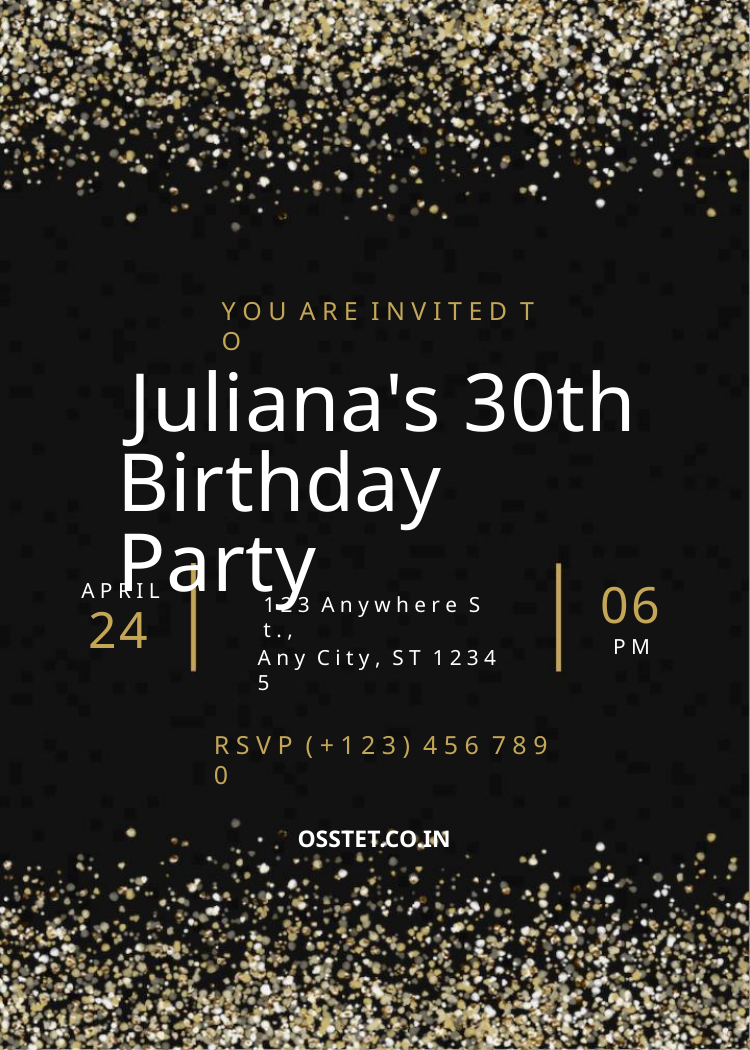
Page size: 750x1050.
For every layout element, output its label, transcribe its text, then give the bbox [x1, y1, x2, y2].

text_box 06 P M [599, 573, 687, 659]
text_box OSSTET.CO.IN [297, 820, 478, 852]
text_box Juliana's 30th Birthday Party [117, 350, 660, 608]
text_box A P R I L 24 [81, 577, 177, 659]
text_box 1 2 3 A n y w h e r e S t . , A n y C i t y , S T 1 2 3 4 5 [257, 591, 510, 695]
text_box Y O U A R E I N V I T E D T O [221, 295, 553, 350]
text_box R S V P ( + 1 2 3 ) 4 5 6 7 8 9 0 [213, 729, 552, 790]
text_box [0, 0, 750, 1050]
